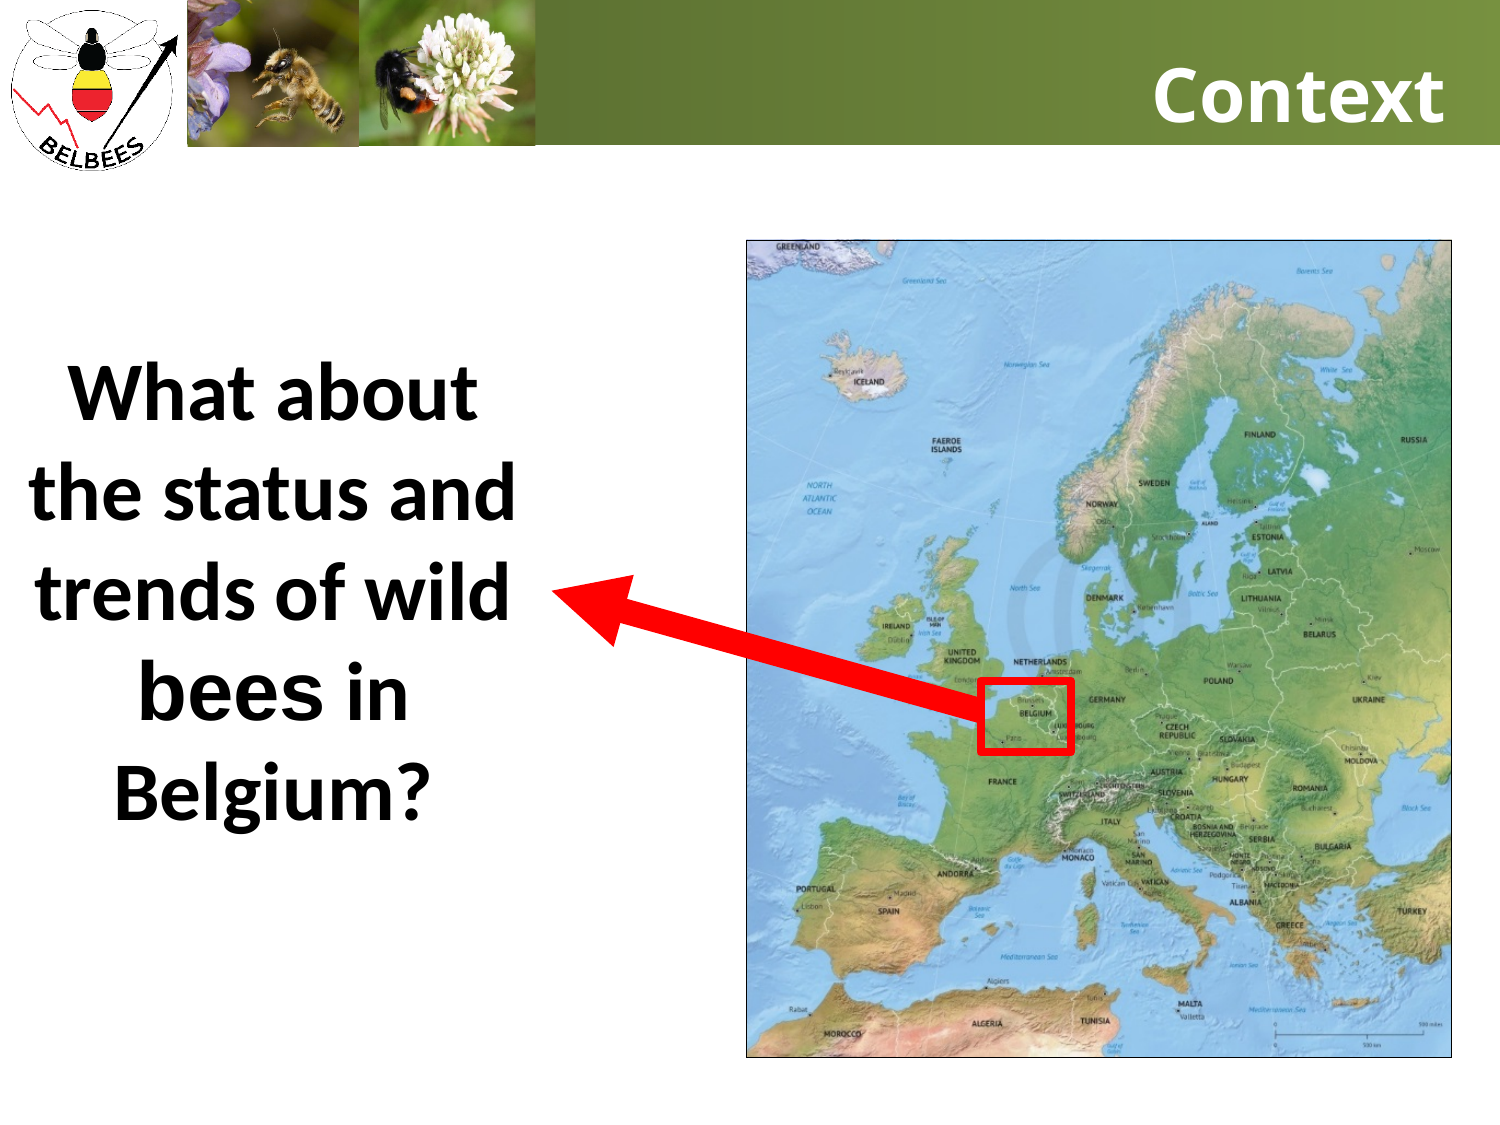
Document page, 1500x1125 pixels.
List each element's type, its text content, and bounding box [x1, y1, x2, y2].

picture [746, 239, 1452, 1059]
picture [187, 0, 536, 147]
text_box What about the status and trends of wild bees in Belgium? [11, 329, 536, 845]
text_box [551, 590, 981, 711]
text_box Context [538, 0, 1500, 145]
picture [11, 10, 178, 172]
